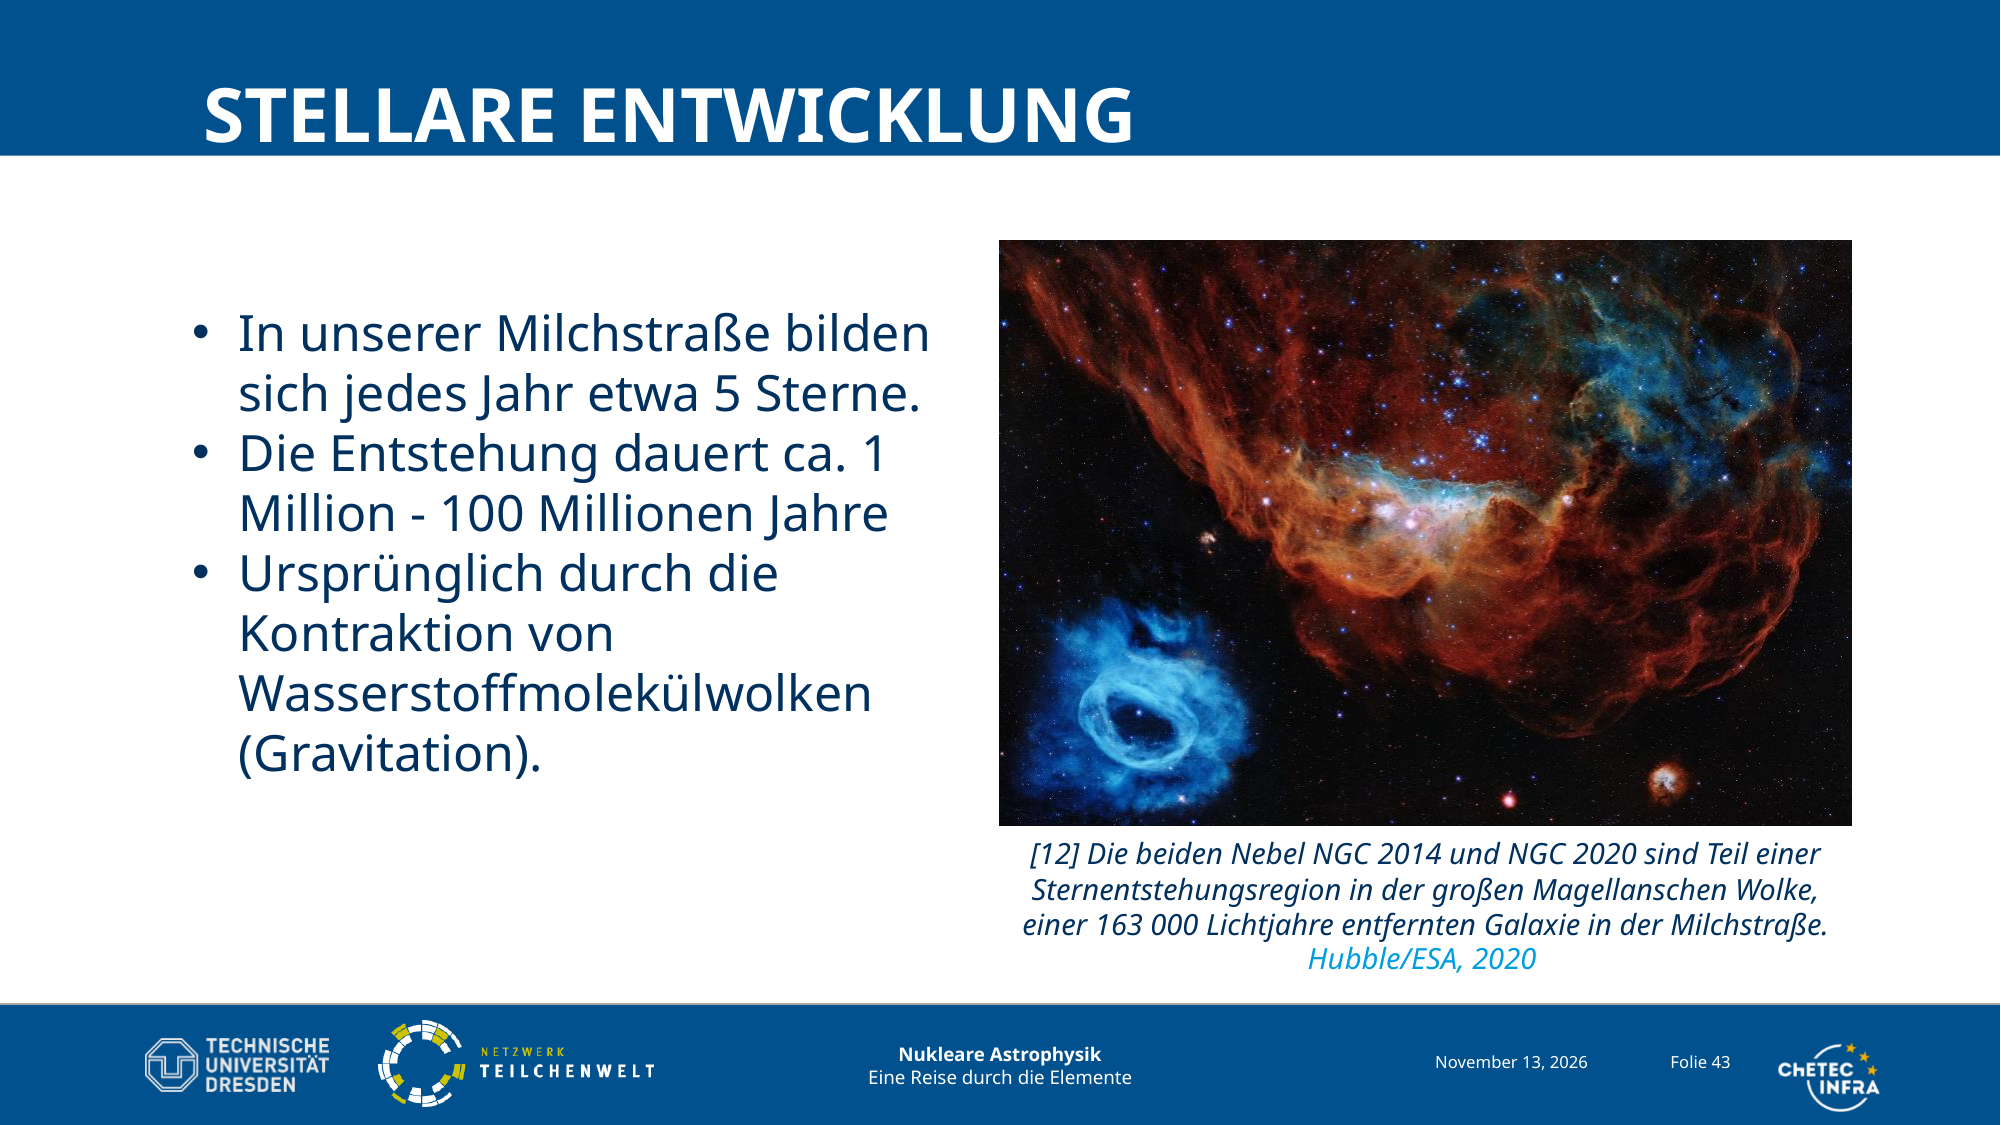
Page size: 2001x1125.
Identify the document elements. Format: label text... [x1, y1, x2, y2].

title Stellare Entwicklung [203, 56, 1880, 169]
text_box In unserer Milchstraße bilden sich jedes Jahr etwa 5 Sterne. Die Entstehung dauert ca. 1 Million - 100 Millionen Jahre Ursprünglich durch die Kontraktion von Wasserstoffmolekülwolken (Gravitation). [177, 293, 955, 789]
picture [378, 1020, 654, 1107]
text_box [12] Die beiden Nebel NGC 2014 und NGC 2020 sind Teil einer Sternentstehungsregion in der großen Magellanschen Wolke, einer 163 000 Lichtjahre entfernten Galaxie in der Milchstraße. Hubble/ESA, 2020 [999, 828, 1852, 988]
picture [1778, 1033, 1880, 1121]
picture [999, 240, 1852, 826]
